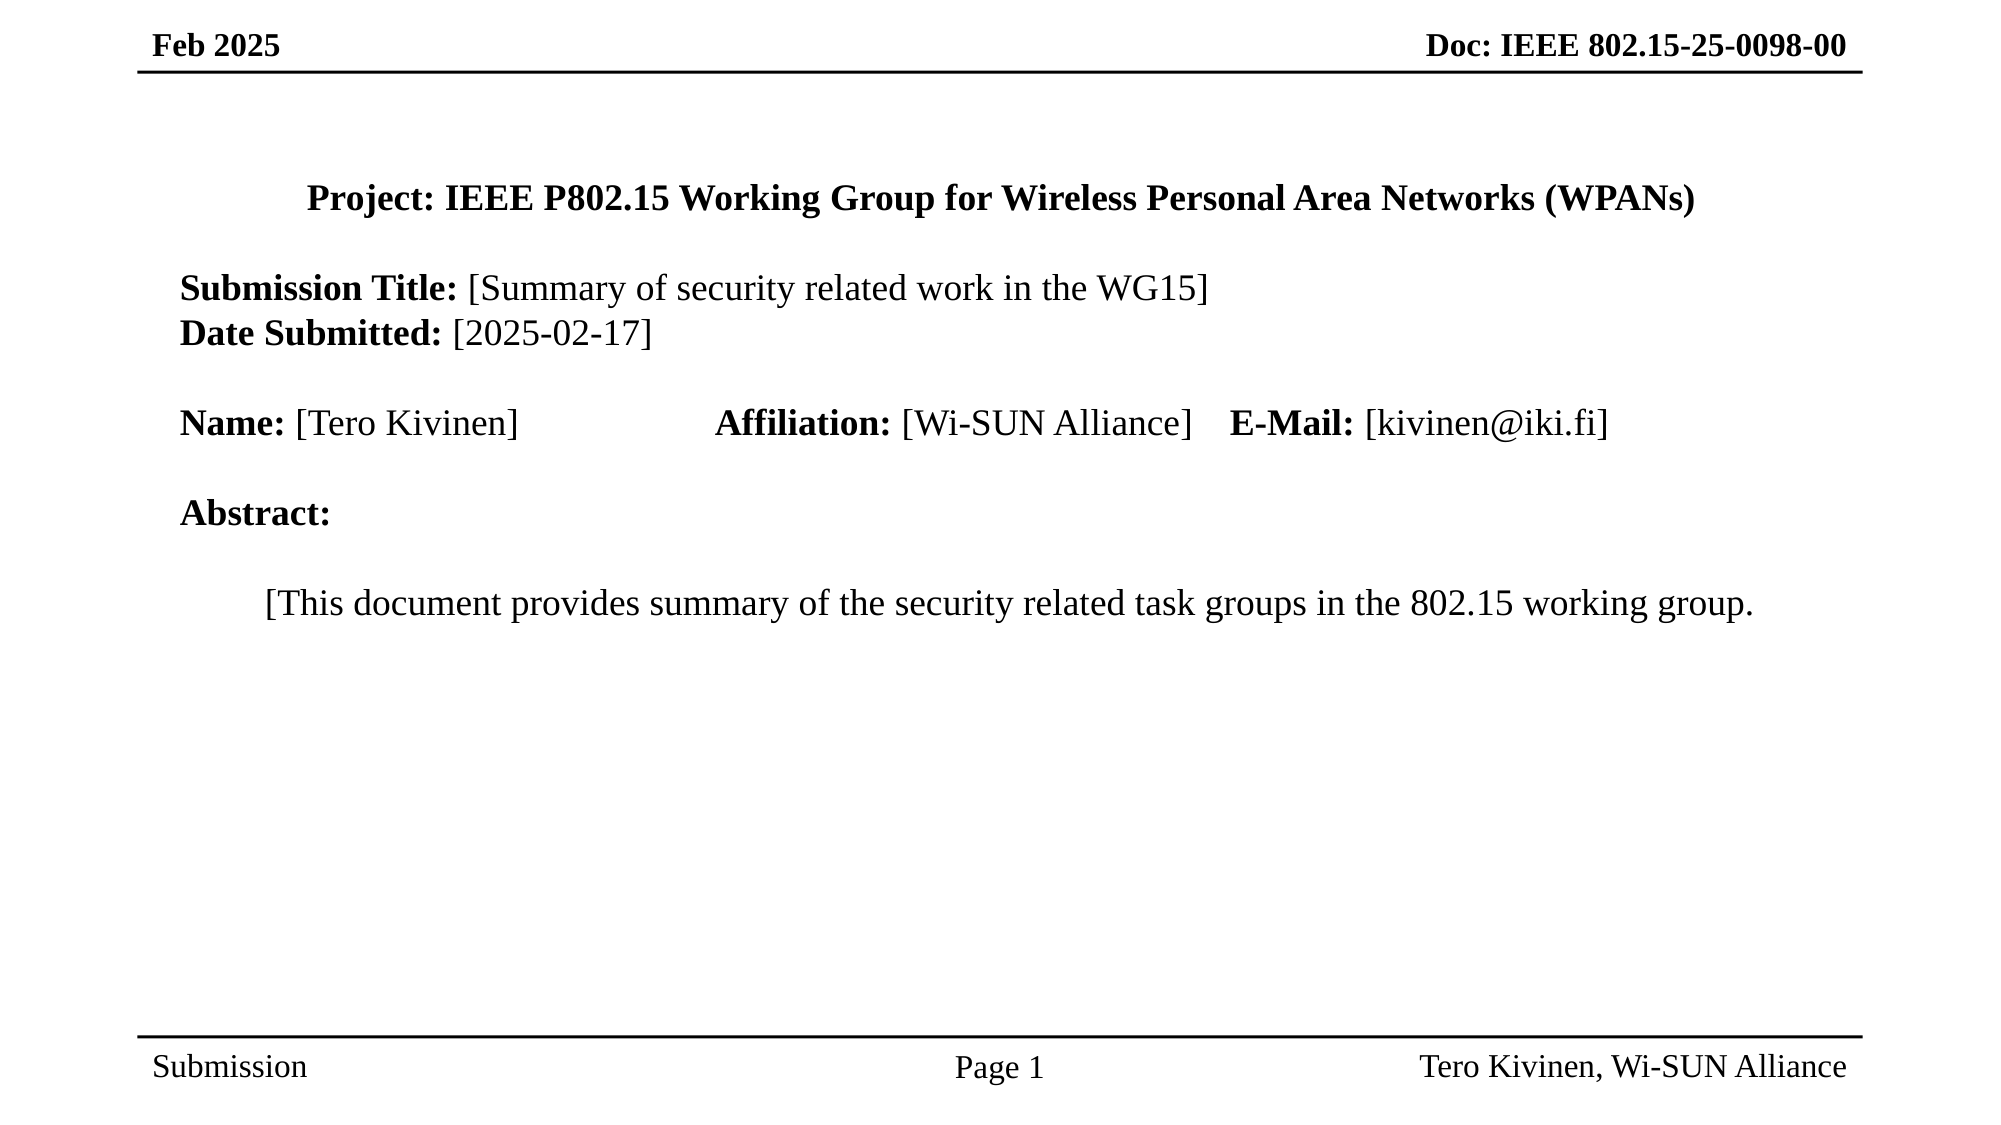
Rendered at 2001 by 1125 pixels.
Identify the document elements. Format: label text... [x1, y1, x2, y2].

text_box Project: IEEE P802.15 Working Group for Wireless Personal Area Networks (WPANs) Submission Title: [Summary of security related work in the WG15] Date Submitted: [2025-02-17] Name: [Tero Kivinen] Affiliation: [Wi-SUN Alliance] E-Mail: [kivinen@iki.fi] Abstract: [This document provides summary of the security related task groups in the 802.15 working group. [165, 166, 1839, 676]
